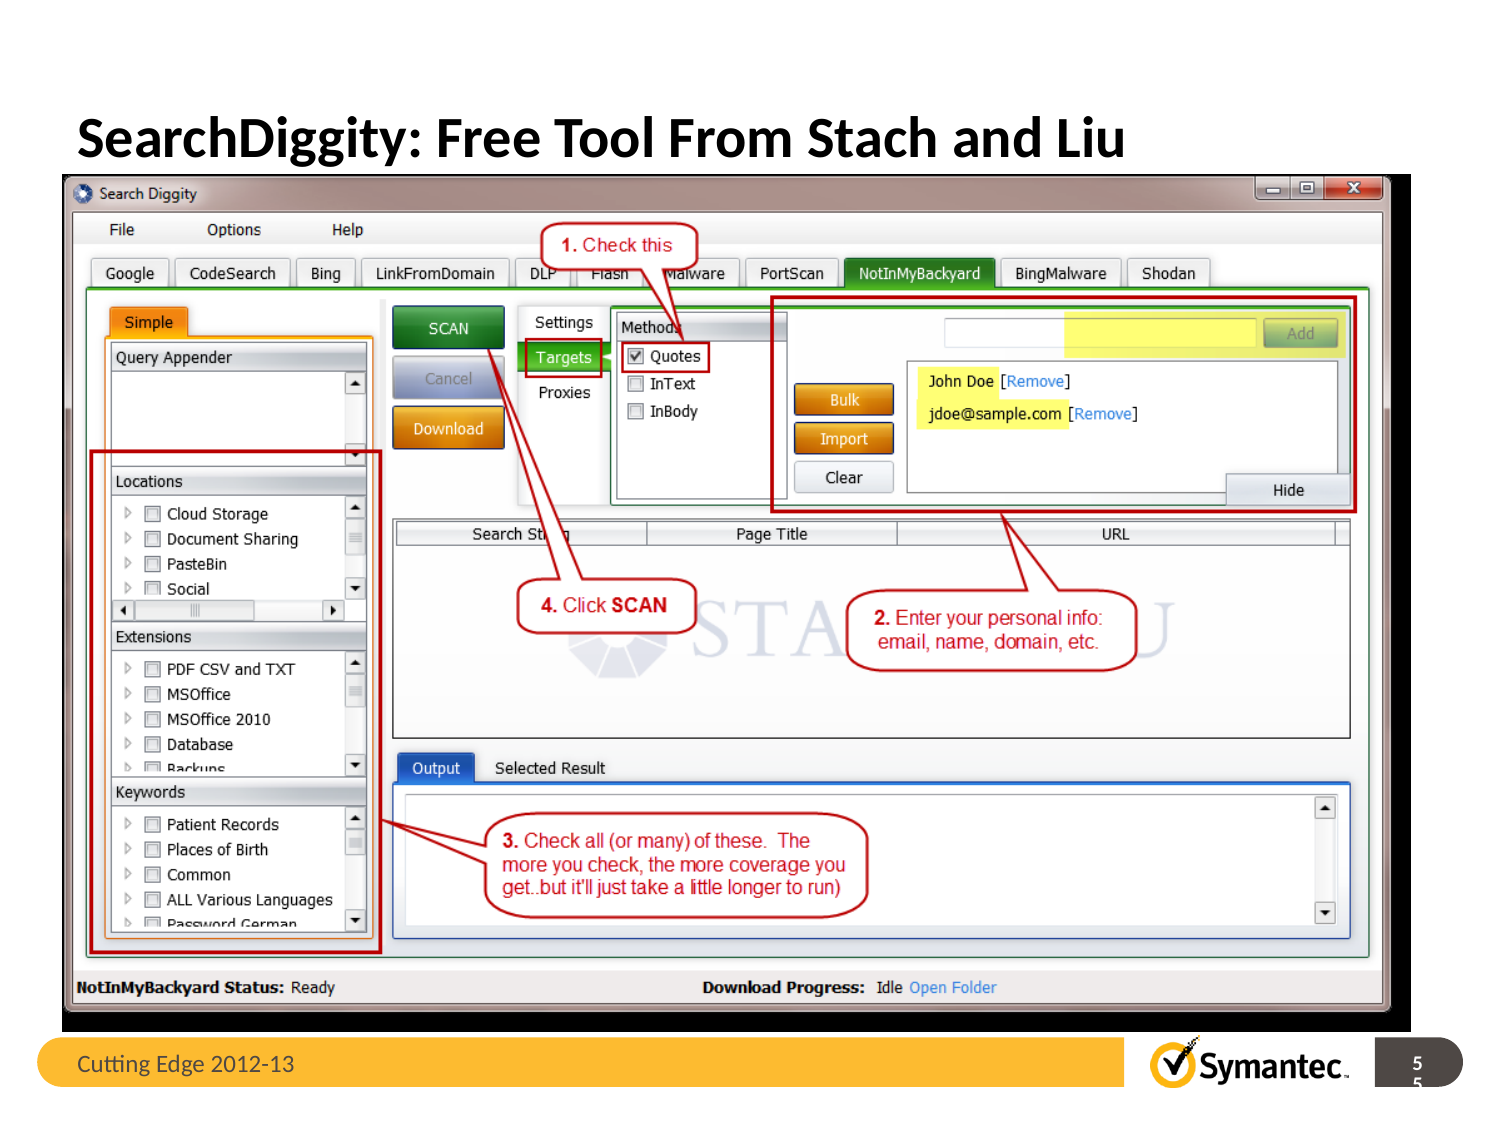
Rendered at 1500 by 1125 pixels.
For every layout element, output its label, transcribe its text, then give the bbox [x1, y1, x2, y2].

picture [1150, 1035, 1349, 1088]
footer Cutting Edge 2012-13 [62, 1042, 749, 1082]
title SearchDiggity: Free Tool From Stach and Liu [62, 40, 1438, 179]
slide_number 55 [1402, 1049, 1428, 1075]
picture [62, 174, 1411, 1032]
